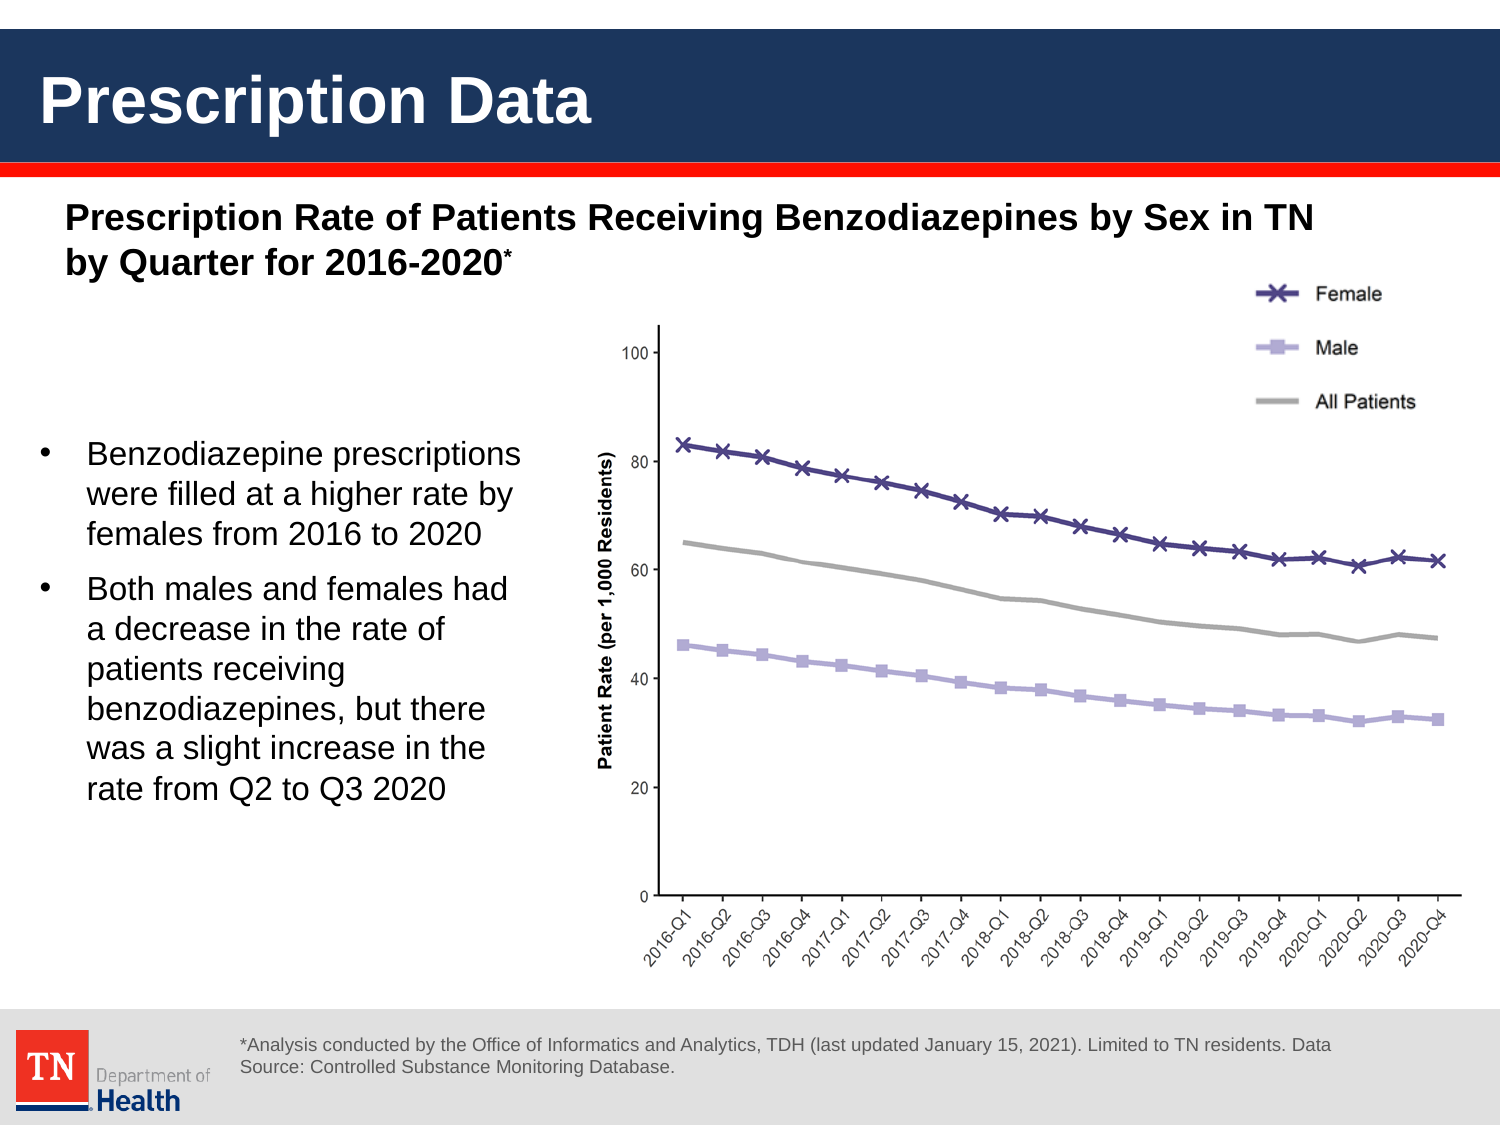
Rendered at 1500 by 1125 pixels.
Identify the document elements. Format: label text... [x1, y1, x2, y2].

text_box Benzodiazepine prescriptions were filled at a higher rate by females from 2016 to 2020 Both males and females had a decrease in the rate of patients receiving benzodiazepines, but there was a slight increase in the rate from Q2 to Q3 2020 [24, 424, 550, 814]
text_box Prescription Rate of Patients Receiving Benzodiazepines by Sex in TN by Quarter for 2016-2020* [50, 185, 1363, 291]
picture [586, 257, 1473, 976]
title Prescription Data [24, 29, 1475, 165]
text_box *Analysis conducted by the Office of Informatics and Analytics, TDH (last updated January 15, 2021). Limited to TN residents. Data Source: Controlled Substance Monitoring Database. [224, 1024, 1363, 1085]
